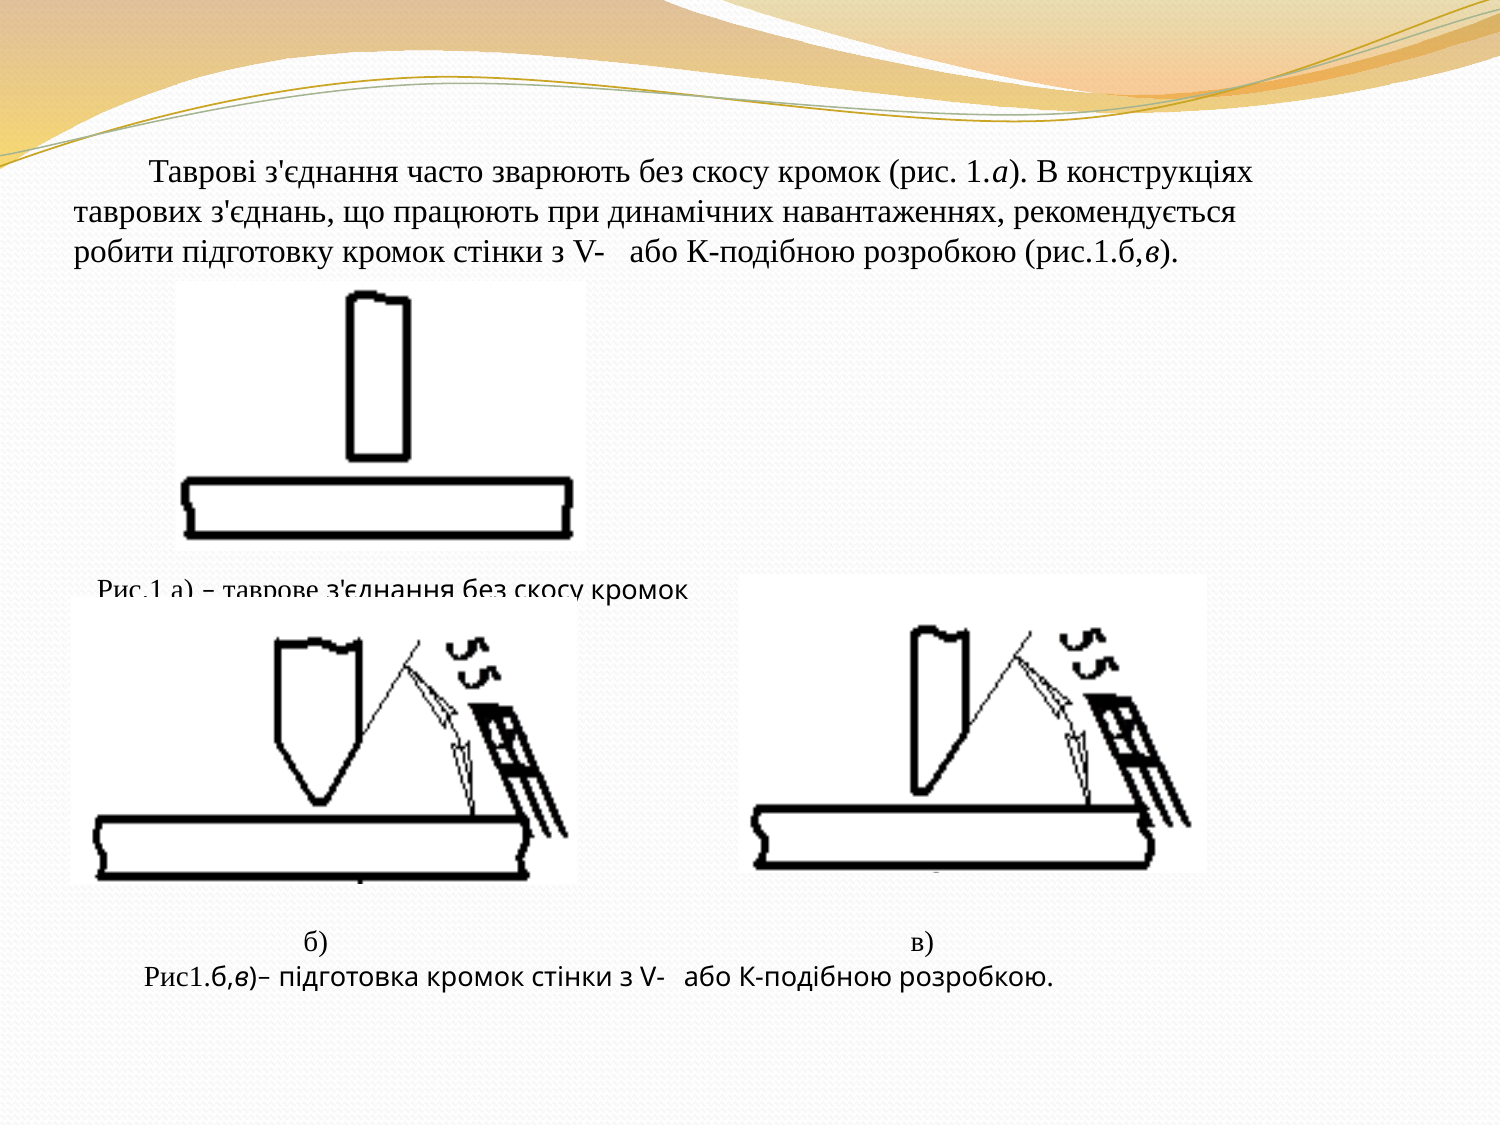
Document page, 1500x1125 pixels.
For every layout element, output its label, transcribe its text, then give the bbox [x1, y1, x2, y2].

picture [737, 573, 1208, 873]
text_box б) в) Рис1.б,в)– підготовка кромок стінки з V- або К-подібною розробкою. [128, 914, 1207, 1000]
picture [70, 597, 578, 884]
picture [175, 280, 587, 551]
text_box Таврові з'єднання часто зварюють без скосу кромок (рис. 1.а). В конструкціях таврових з'єднань, що працюють при динамічних навантаженнях, рекомендується робити підготовку кромок стінки з V- або К-подібною розробкою (рис.1.б,в). [58, 141, 1360, 277]
text_box Рис.1 а) – таврове з'єднання без скосу кромок [81, 562, 821, 613]
